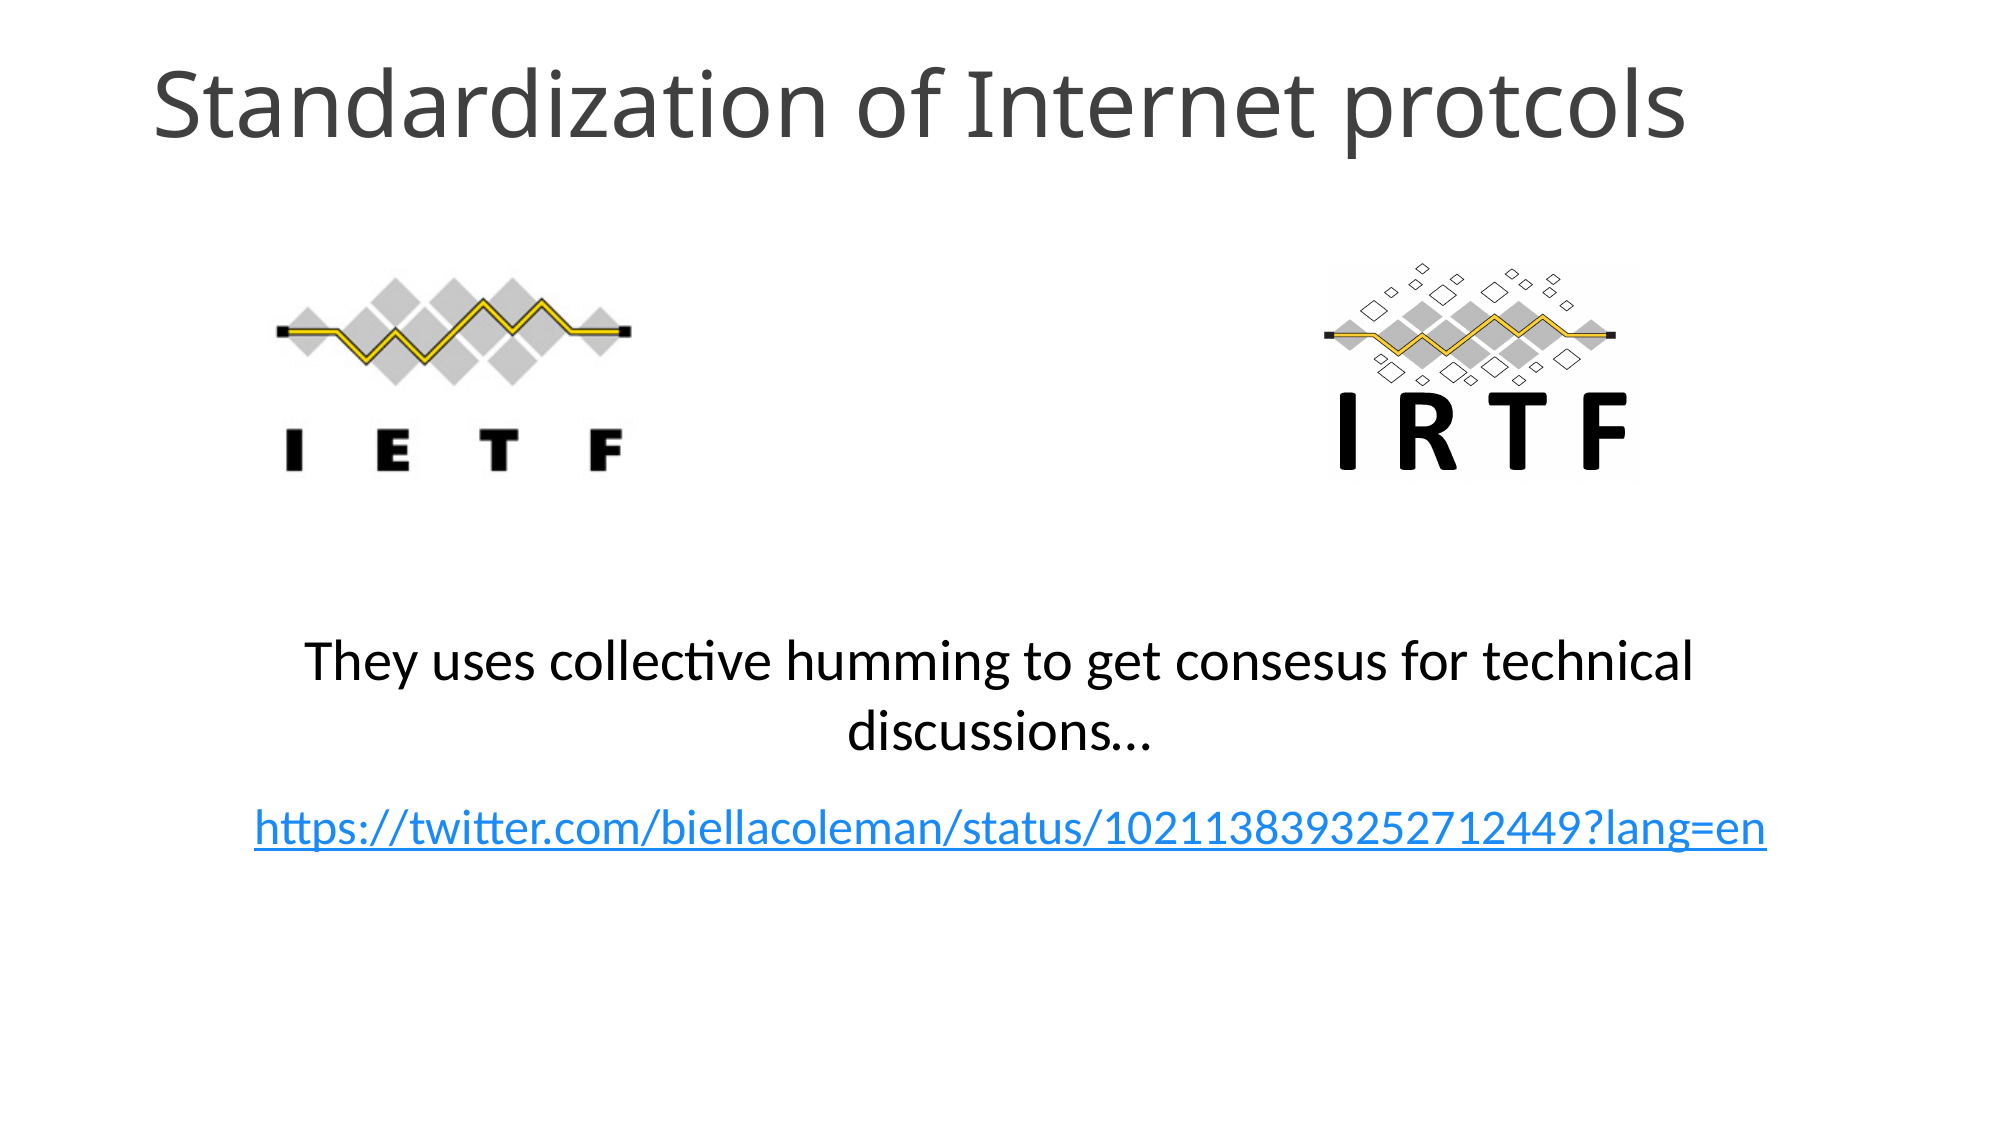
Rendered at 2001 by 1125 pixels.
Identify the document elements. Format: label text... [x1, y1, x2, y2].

text_box They uses collective humming to get consesus for technical discussions… [164, 614, 1836, 770]
picture [1324, 263, 1640, 484]
title Standardization of Internet protcols [137, 0, 1863, 217]
list https://twitter.com/biellacoleman/status/1021138393252712449?lang=en [148, 263, 1874, 1018]
picture [257, 230, 649, 512]
